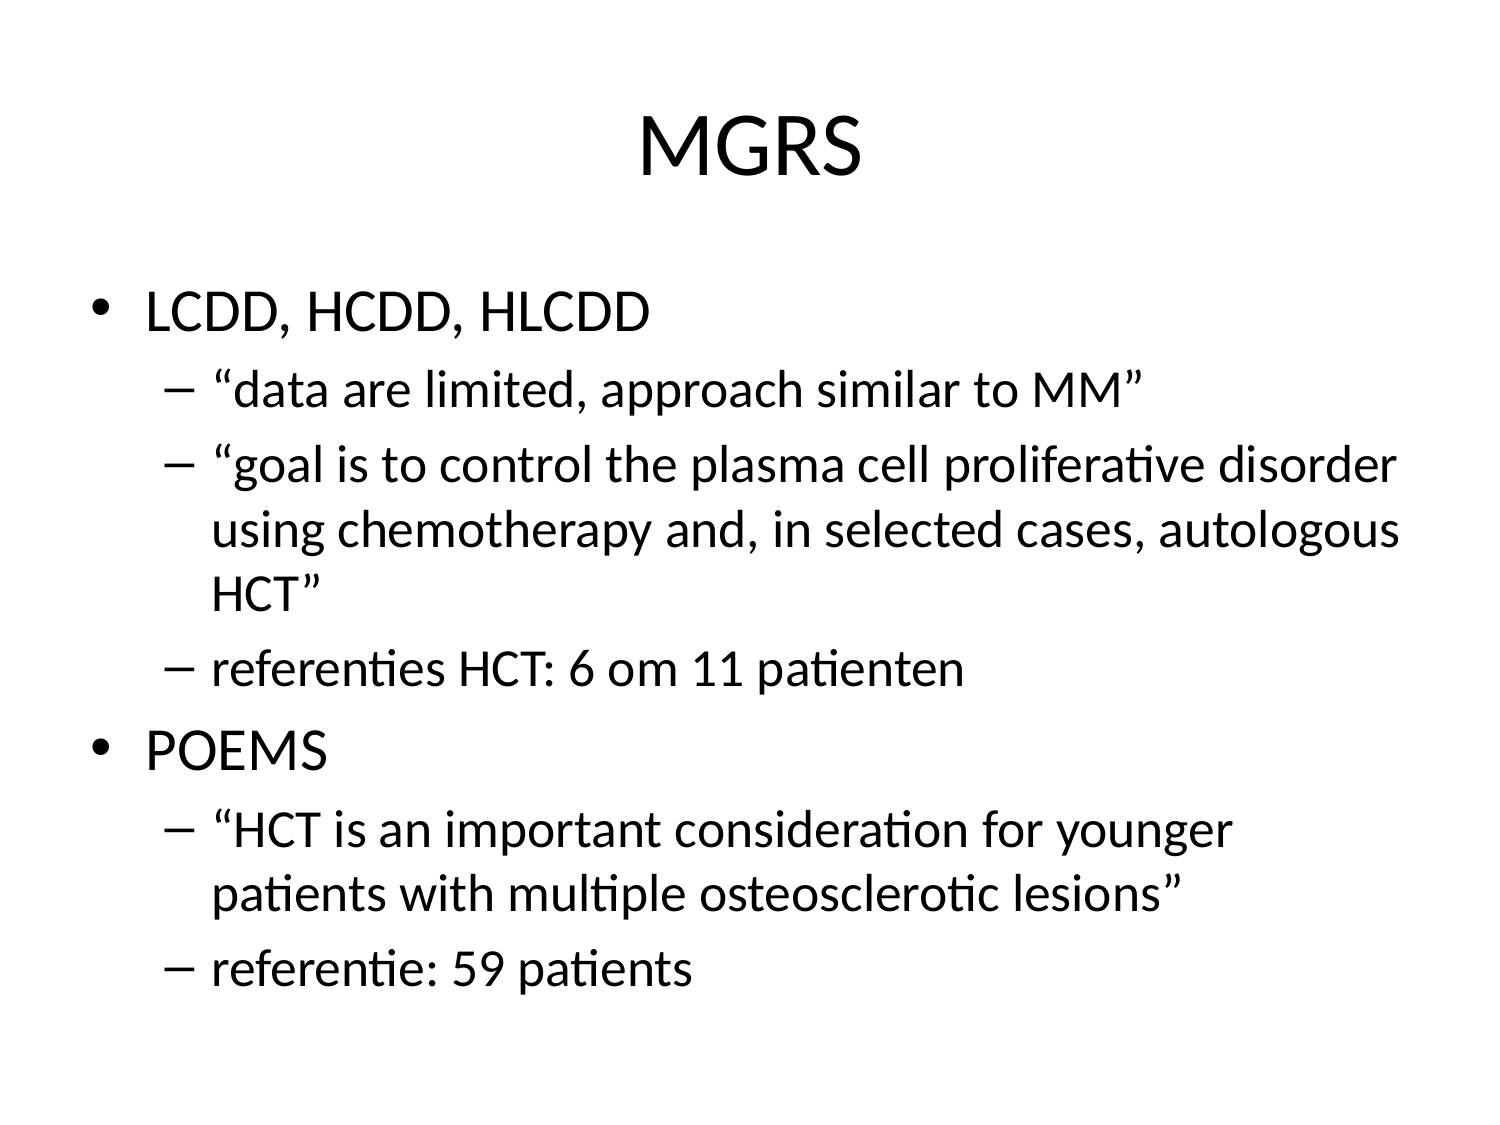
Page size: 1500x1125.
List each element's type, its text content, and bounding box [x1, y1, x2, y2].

list LCDD, HCDD, HLCDD “data are limited, approach similar to MM” “goal is to control the plasma cell proliferative disorder using chemotherapy and, in selected cases, autologous HCT” referenties HCT: 6 om 11 patienten POEMS “HCT is an important consideration for younger patients with multiple osteosclerotic lesions” referentie: 59 patients [75, 262, 1425, 1005]
title MGRS [75, 45, 1425, 233]
